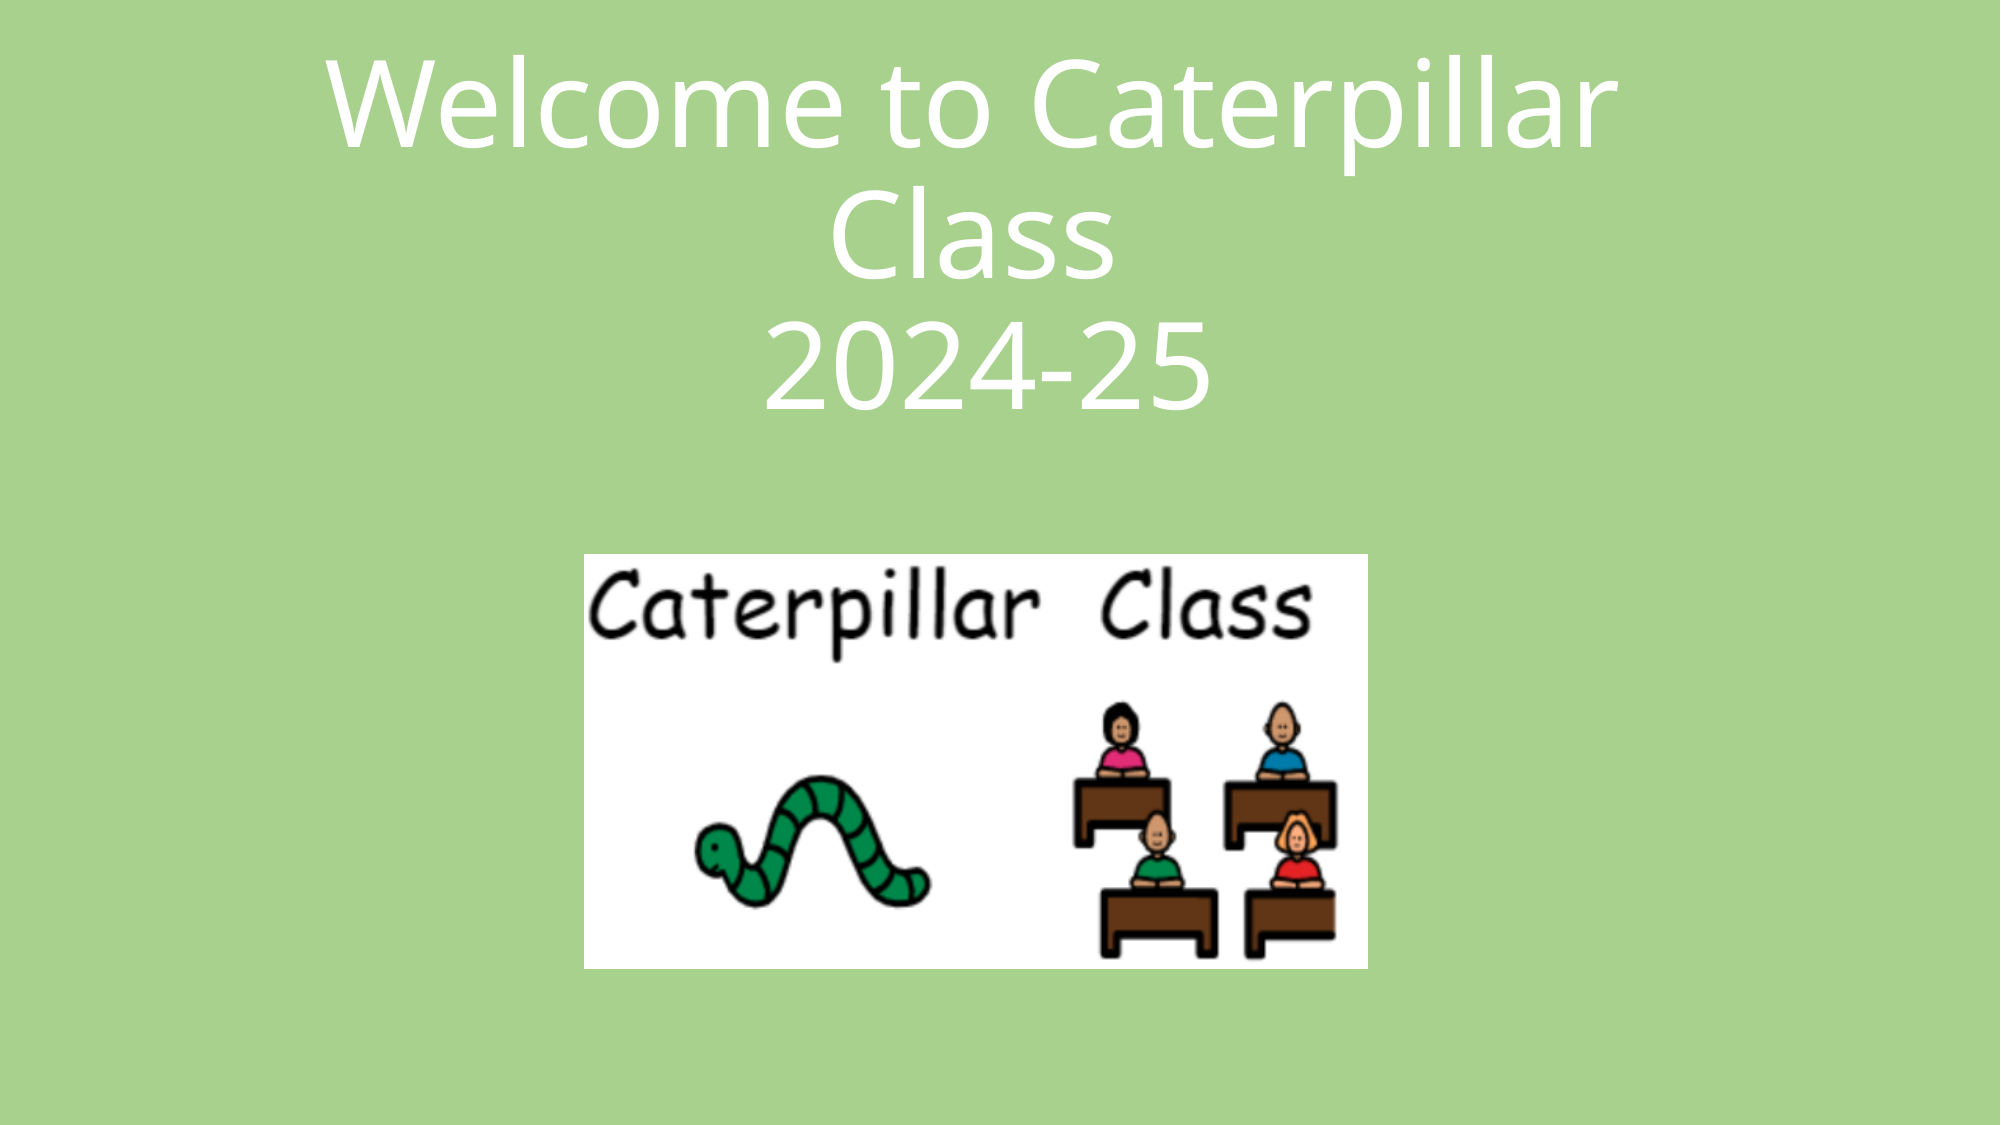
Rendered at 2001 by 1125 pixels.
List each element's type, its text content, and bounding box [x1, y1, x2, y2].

picture [584, 554, 1368, 969]
title Welcome to Caterpillar Class 2024-25 [173, 34, 1773, 444]
